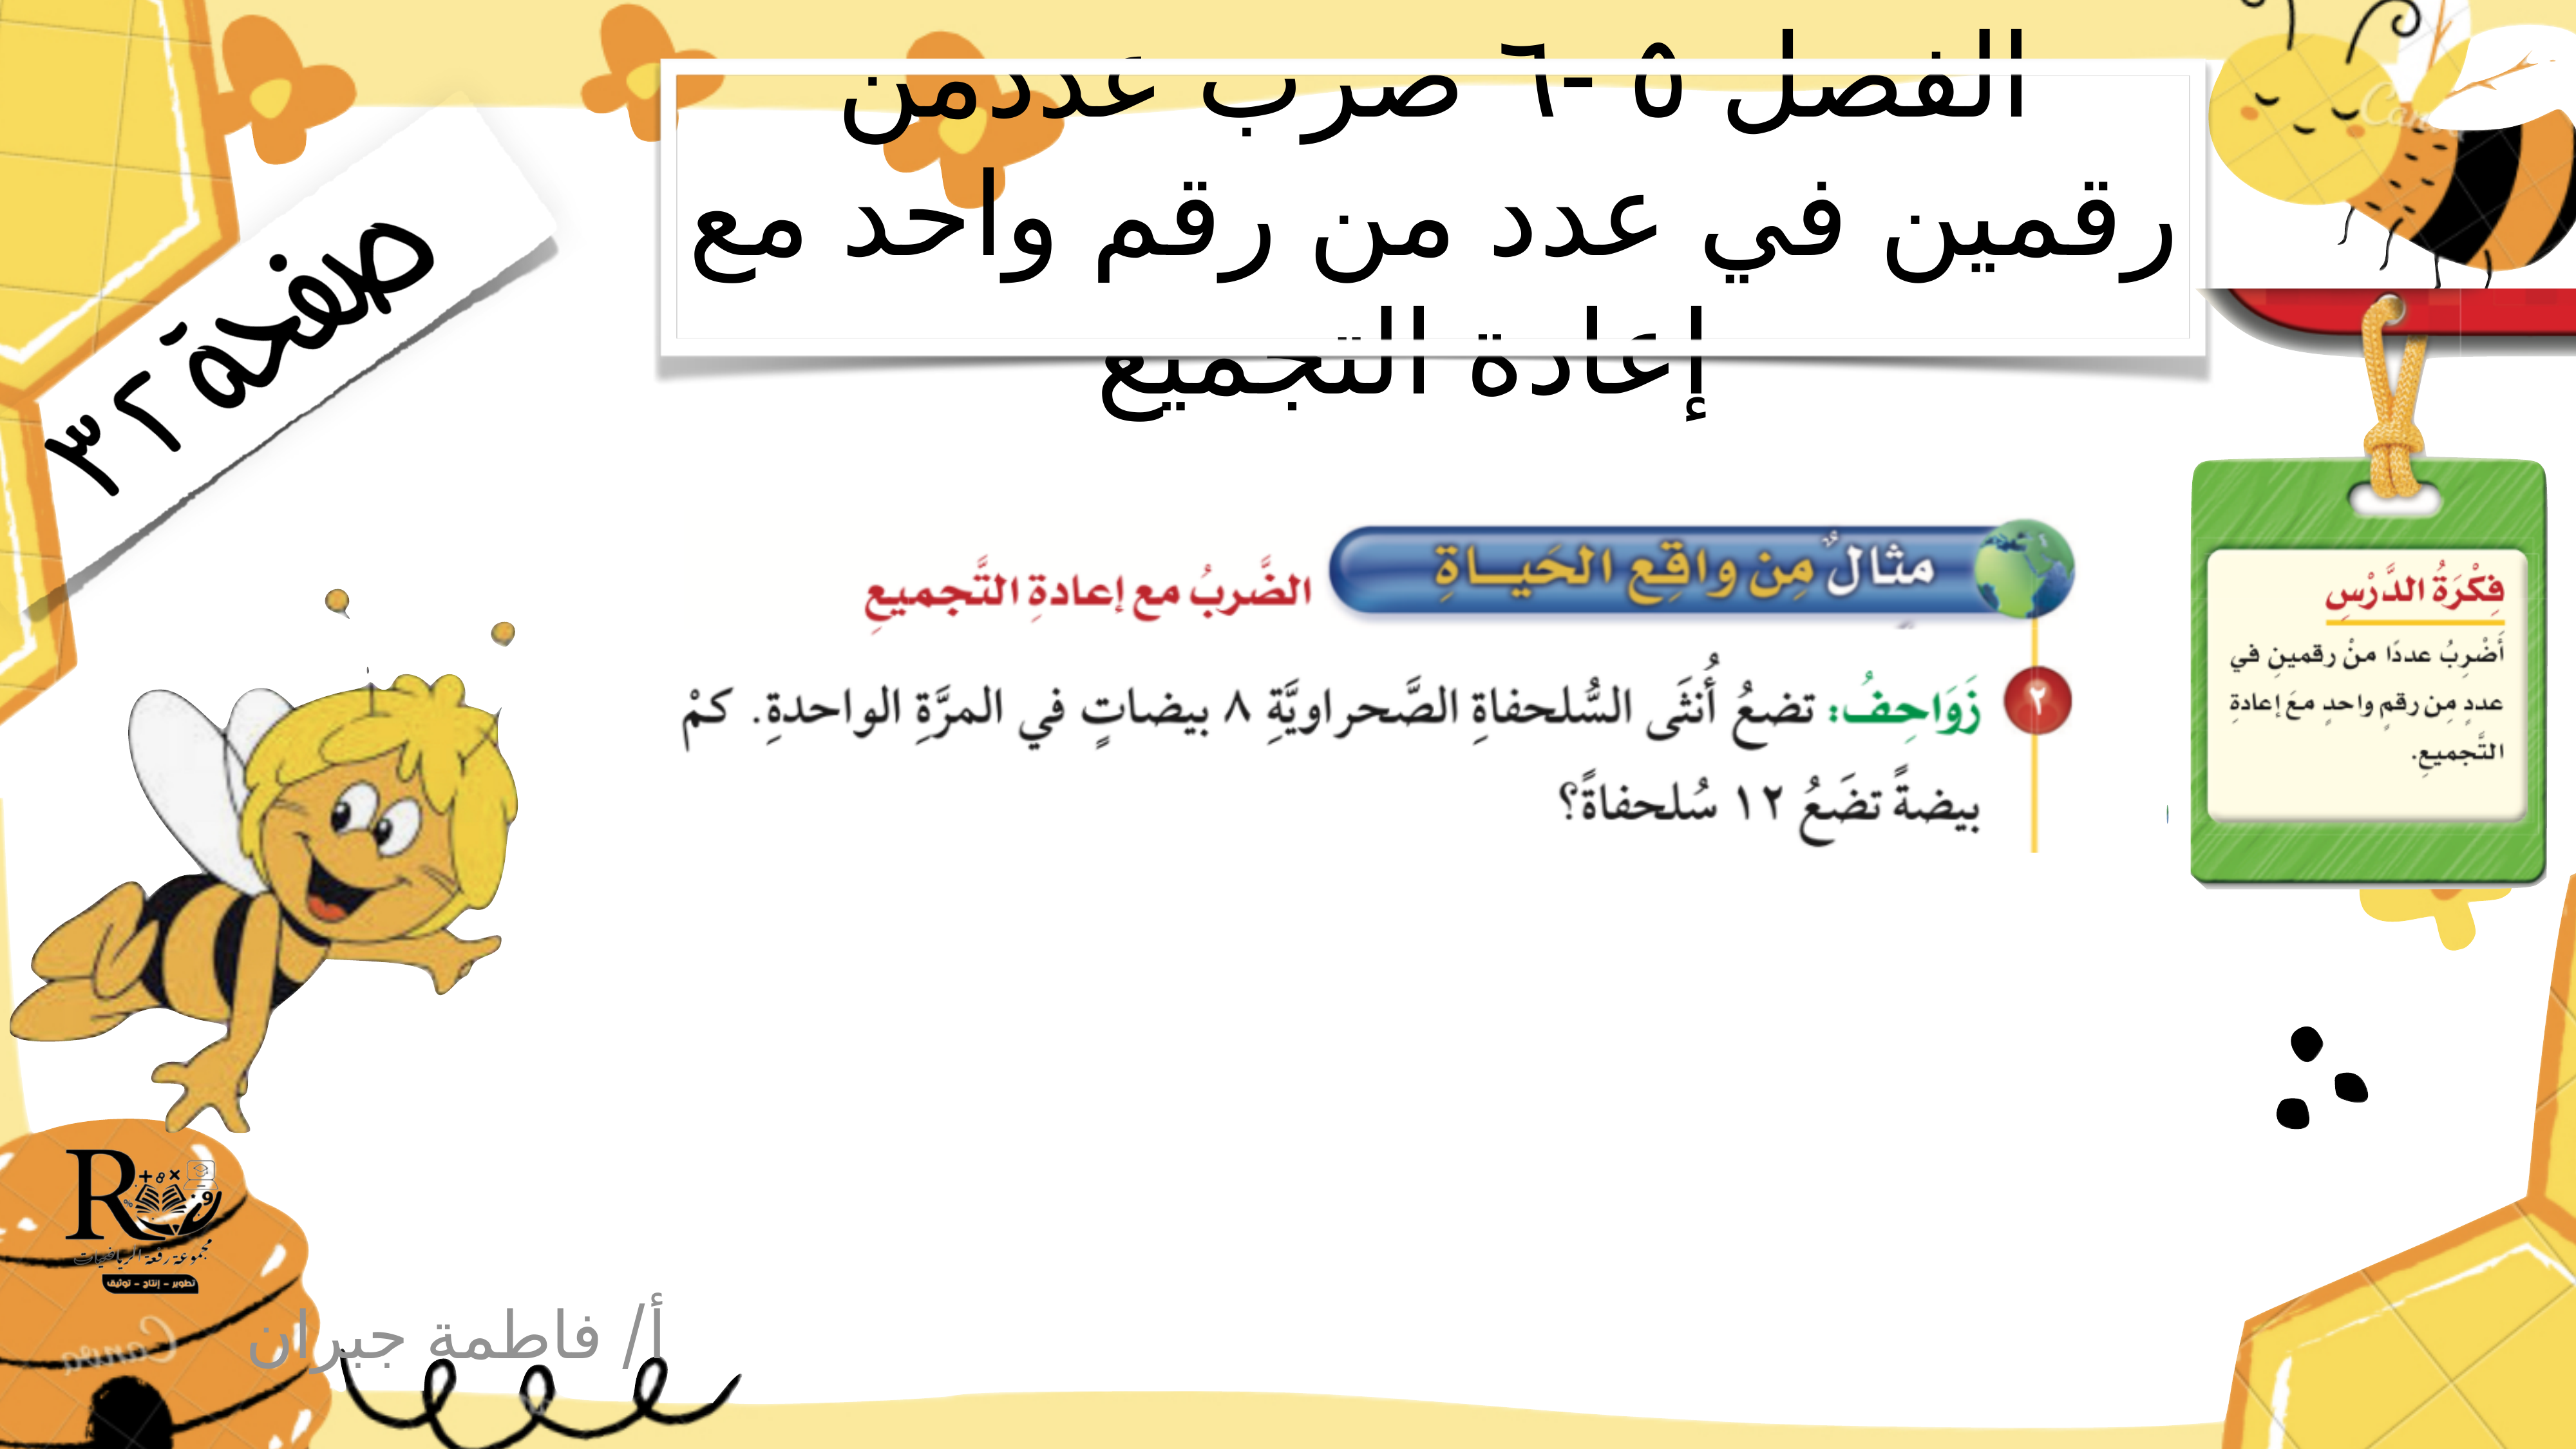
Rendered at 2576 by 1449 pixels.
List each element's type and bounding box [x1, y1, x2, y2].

picture [0, 0, 2576, 1449]
text_box [653, 59, 2216, 389]
